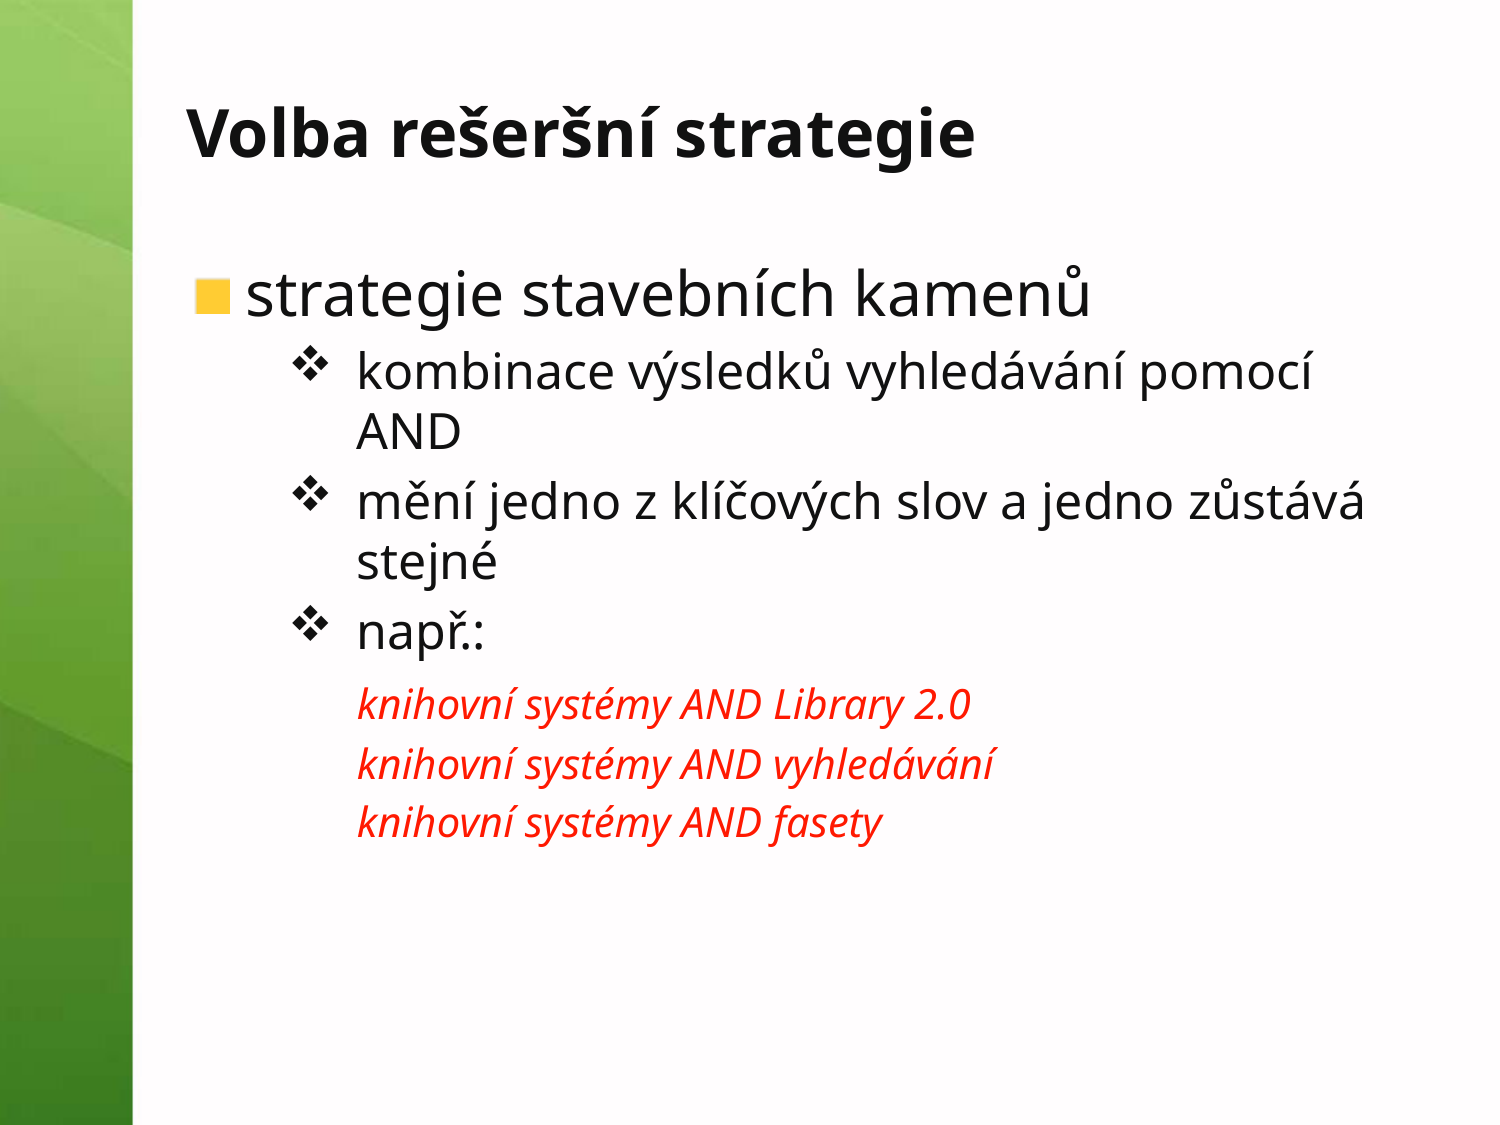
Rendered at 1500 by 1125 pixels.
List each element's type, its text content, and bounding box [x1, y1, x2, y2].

picture [0, 0, 1500, 1125]
title Volba rešeršní strategie [171, 89, 1447, 173]
list strategie stavebních kamenů kombinace výsledků vyhledávání pomocí AND mění jedno z klíčových slov a jedno zůstává stejné např.: knihovní systémy AND Library 2.0 knihovní systémy AND vyhledávání knihovní systémy AND fasety [171, 231, 1447, 1094]
